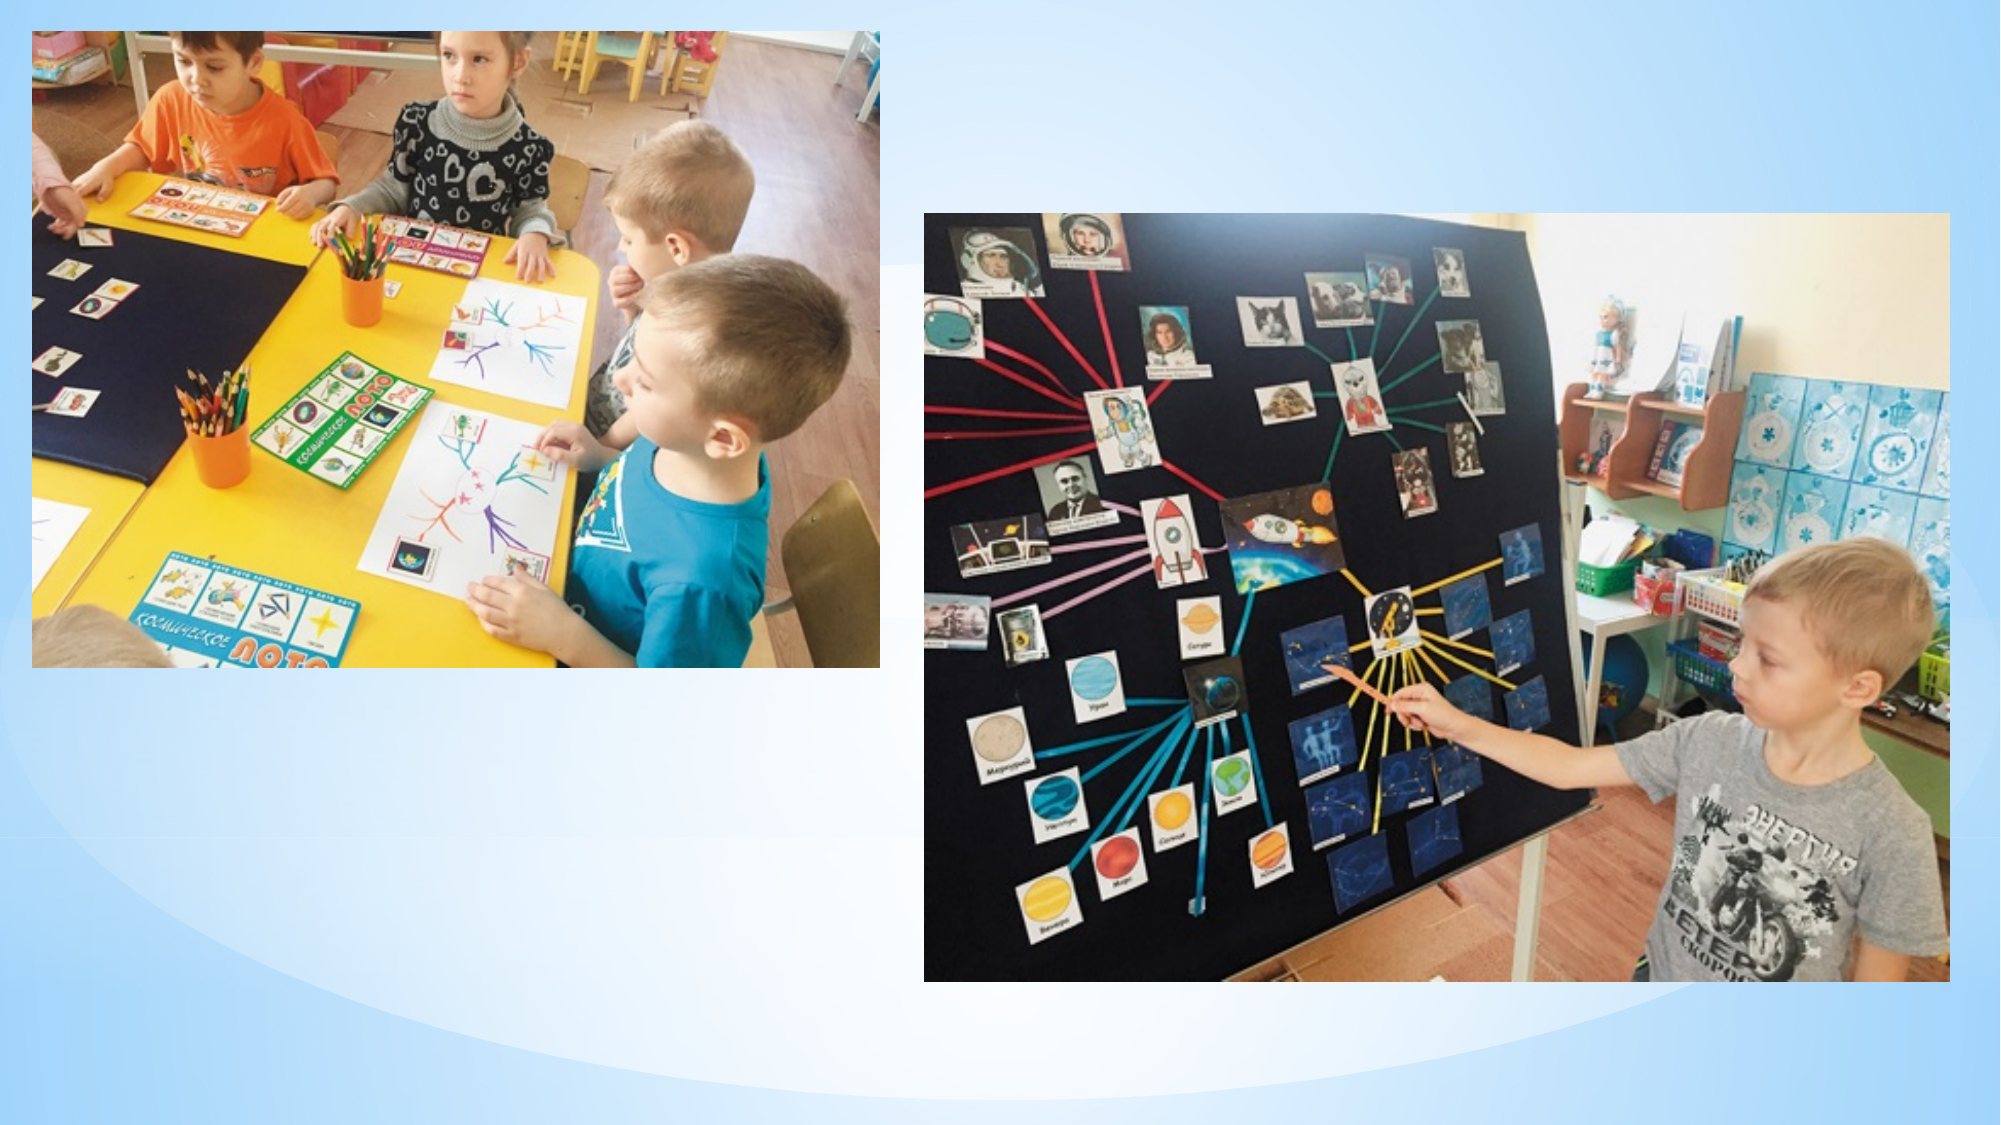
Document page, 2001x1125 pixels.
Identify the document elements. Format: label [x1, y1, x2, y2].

picture [924, 213, 1951, 982]
picture [32, 31, 880, 668]
